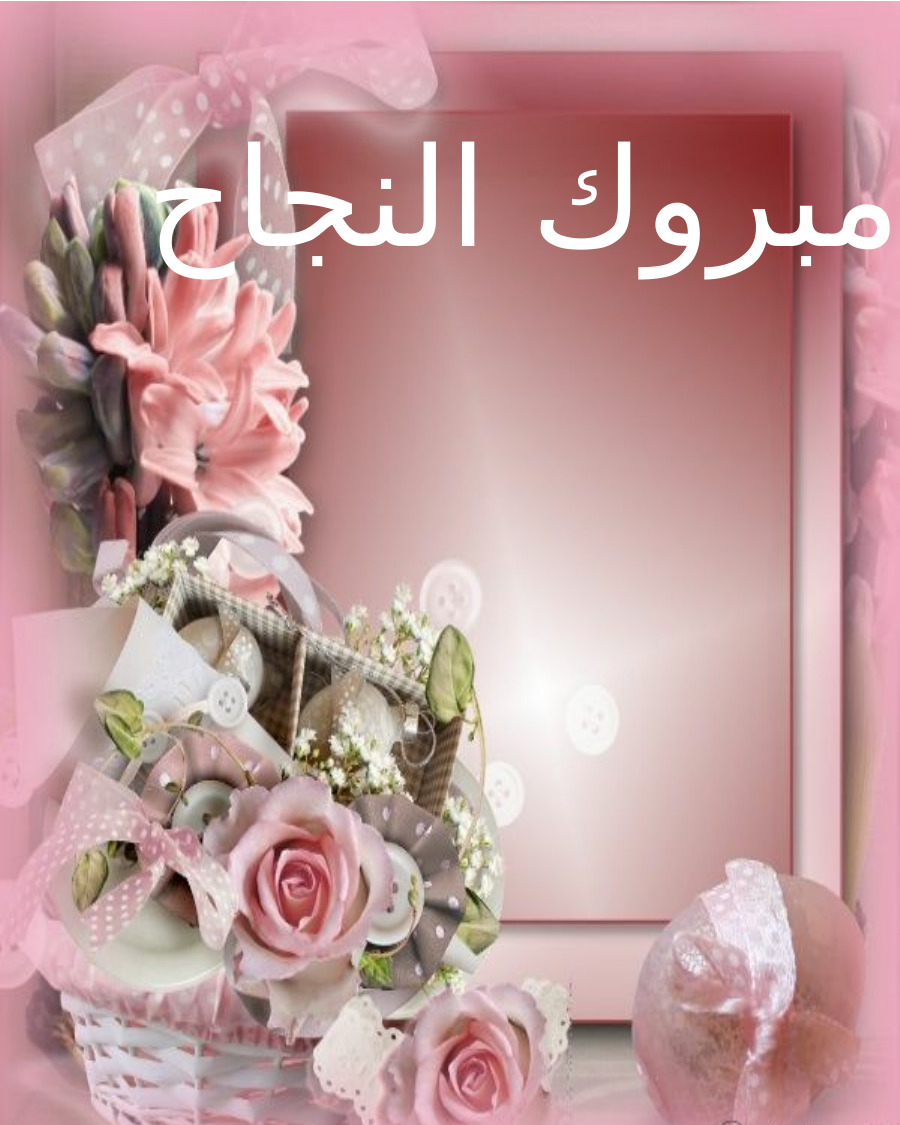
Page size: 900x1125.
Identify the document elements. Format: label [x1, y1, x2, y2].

text_box [0, 1, 900, 1125]
